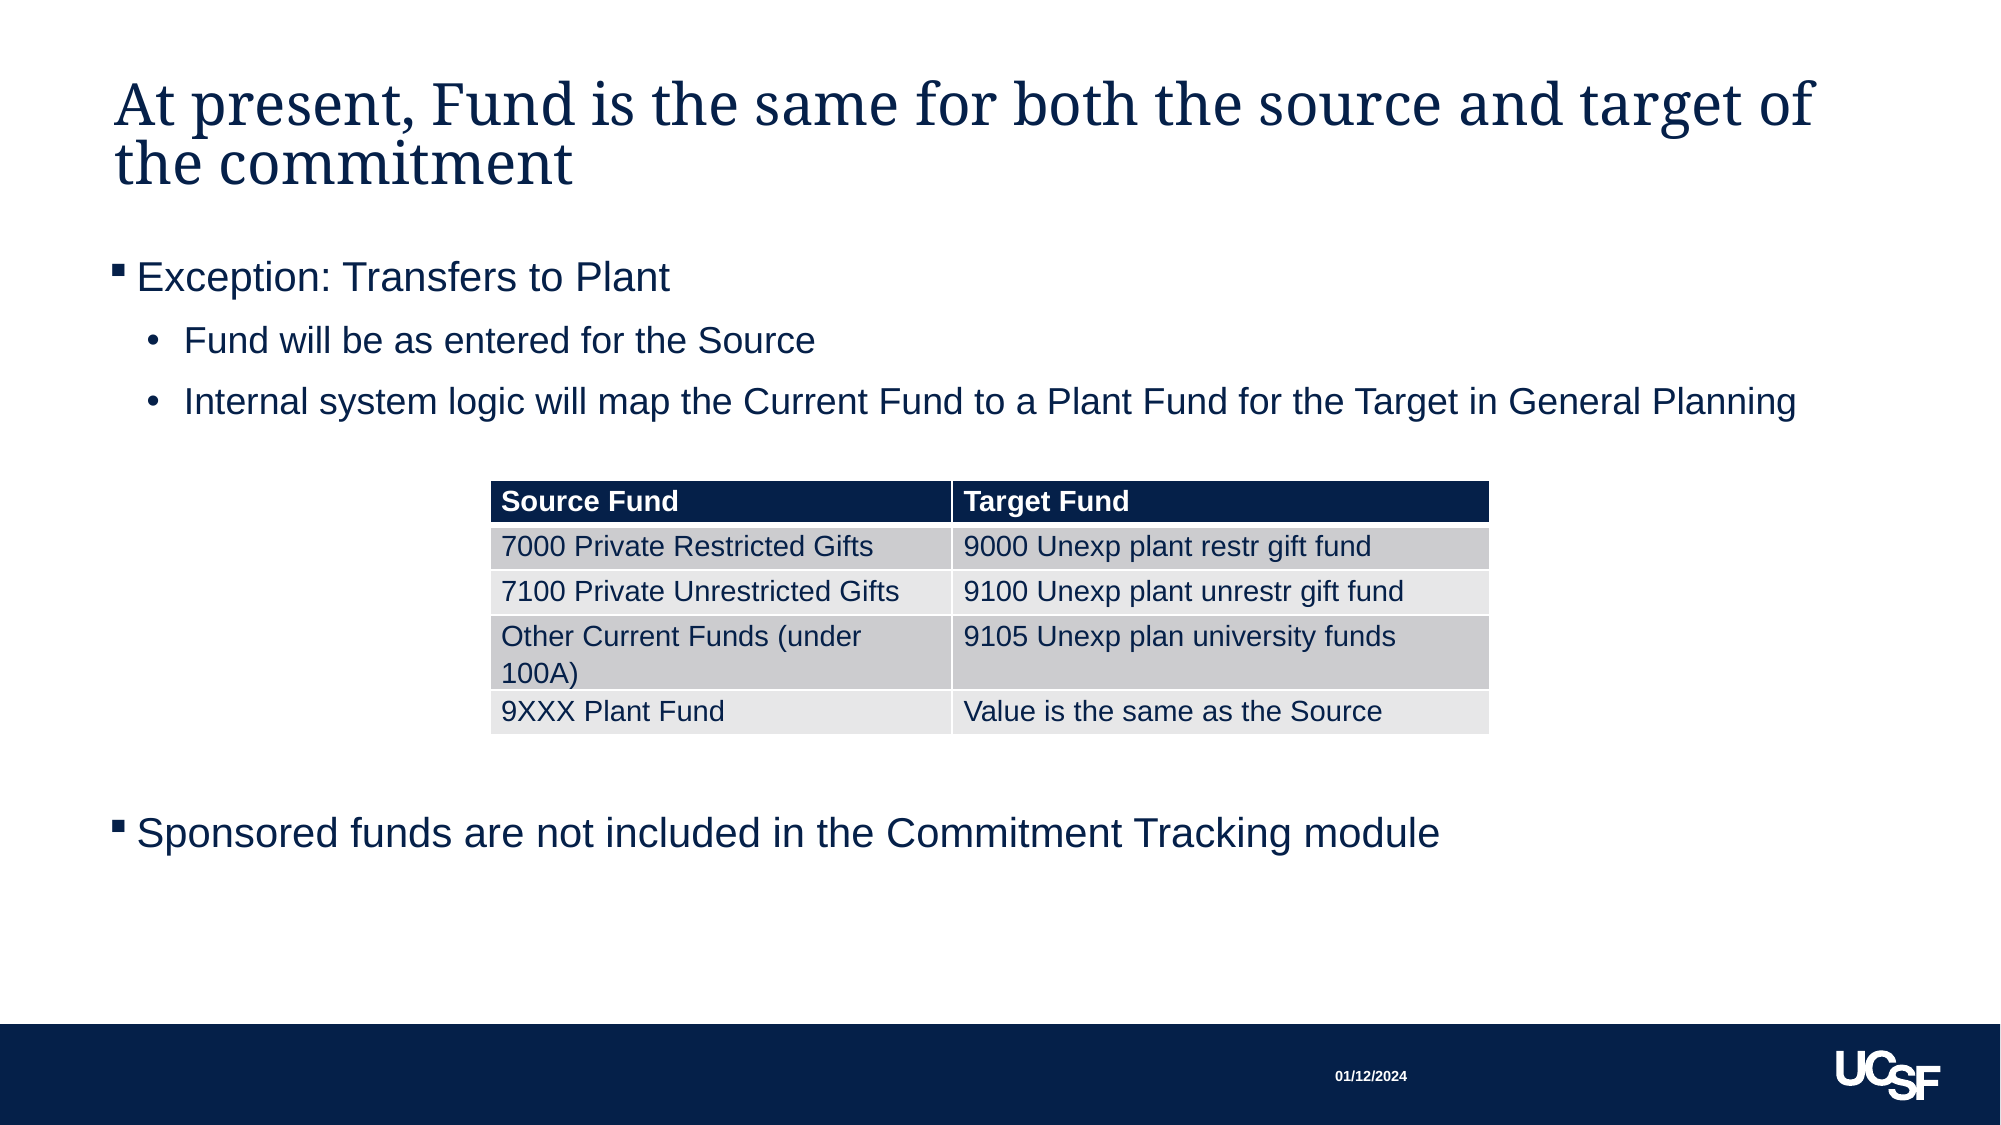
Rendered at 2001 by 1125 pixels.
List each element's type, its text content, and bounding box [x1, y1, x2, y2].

list Exception: Transfers to Plant Fund will be as entered for the Source Internal system logic will map the Current Fund to a Plant Fund for the Target in General Planning Sponsored funds are not included in the Commitment Tracking module [94, 247, 1915, 906]
title At present, Fund is the same for both the source and target of the commitment [99, 69, 1870, 146]
table_cell Other Current Funds (under 100A) [491, 616, 951, 689]
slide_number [1335, 1058, 1538, 1084]
table_cell 7100 Private Unrestricted Gifts [491, 571, 951, 614]
table_header Source Fund [491, 481, 951, 522]
table_cell 7000 Private Restricted Gifts [491, 528, 951, 569]
table_header Target Fund [953, 481, 1489, 522]
table_cell 9000 Unexp plant restr gift fund [953, 528, 1489, 569]
table_cell 9XXX Plant Fund [491, 691, 951, 734]
table_cell 9105 Unexp plan university funds [953, 616, 1489, 689]
table_cell Value is the same as the Source [953, 691, 1489, 734]
table_cell 9100 Unexp plant unrestr gift fund [953, 571, 1489, 614]
